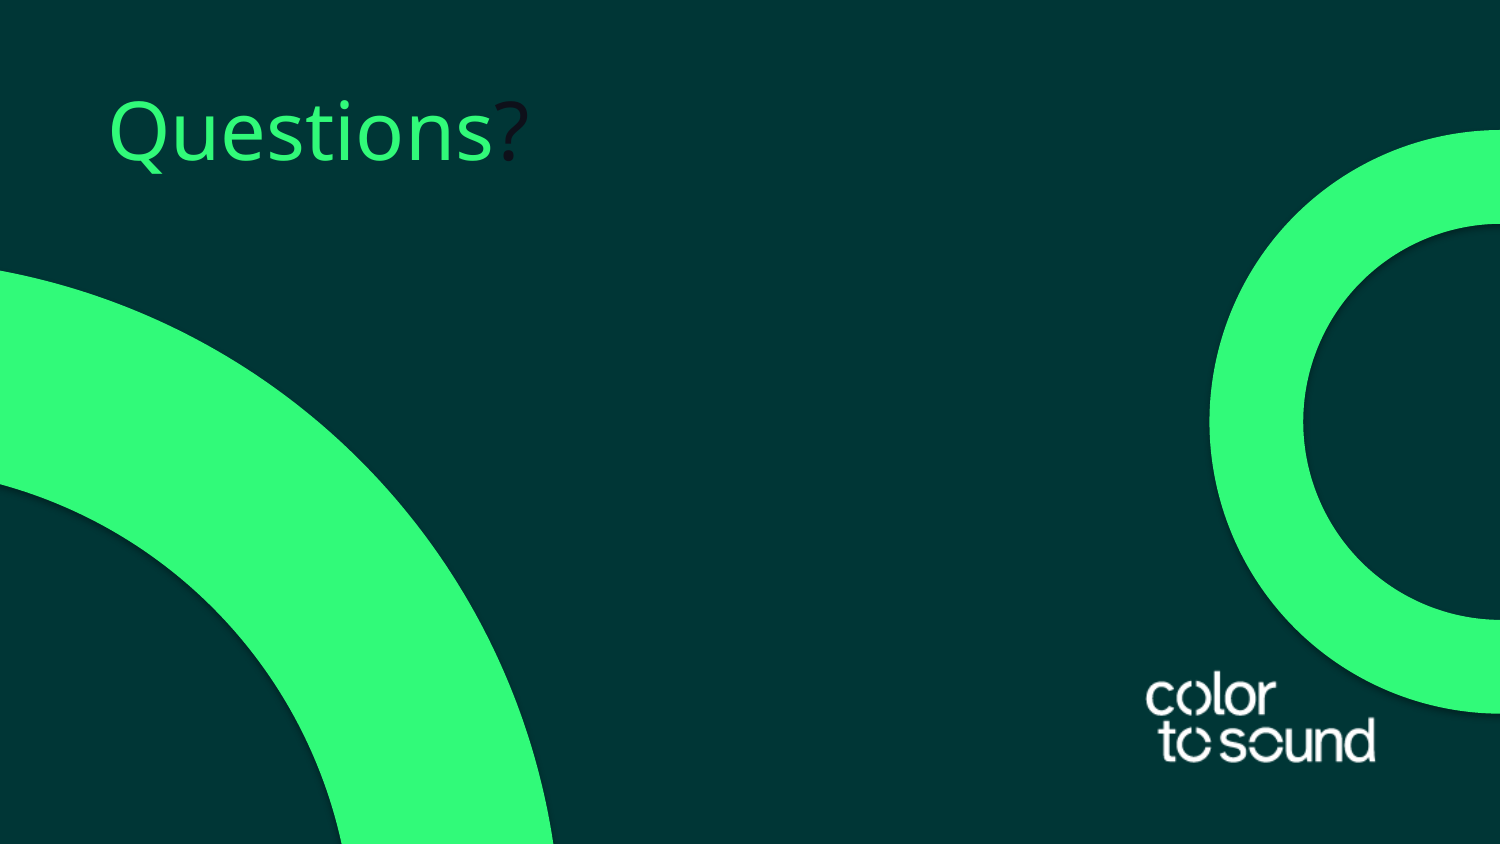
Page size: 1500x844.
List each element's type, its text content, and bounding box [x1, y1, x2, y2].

text_box Questions? [92, 63, 1447, 192]
text_box [1256, 176, 1500, 667]
picture [1139, 666, 1382, 767]
text_box [0, 376, 448, 844]
